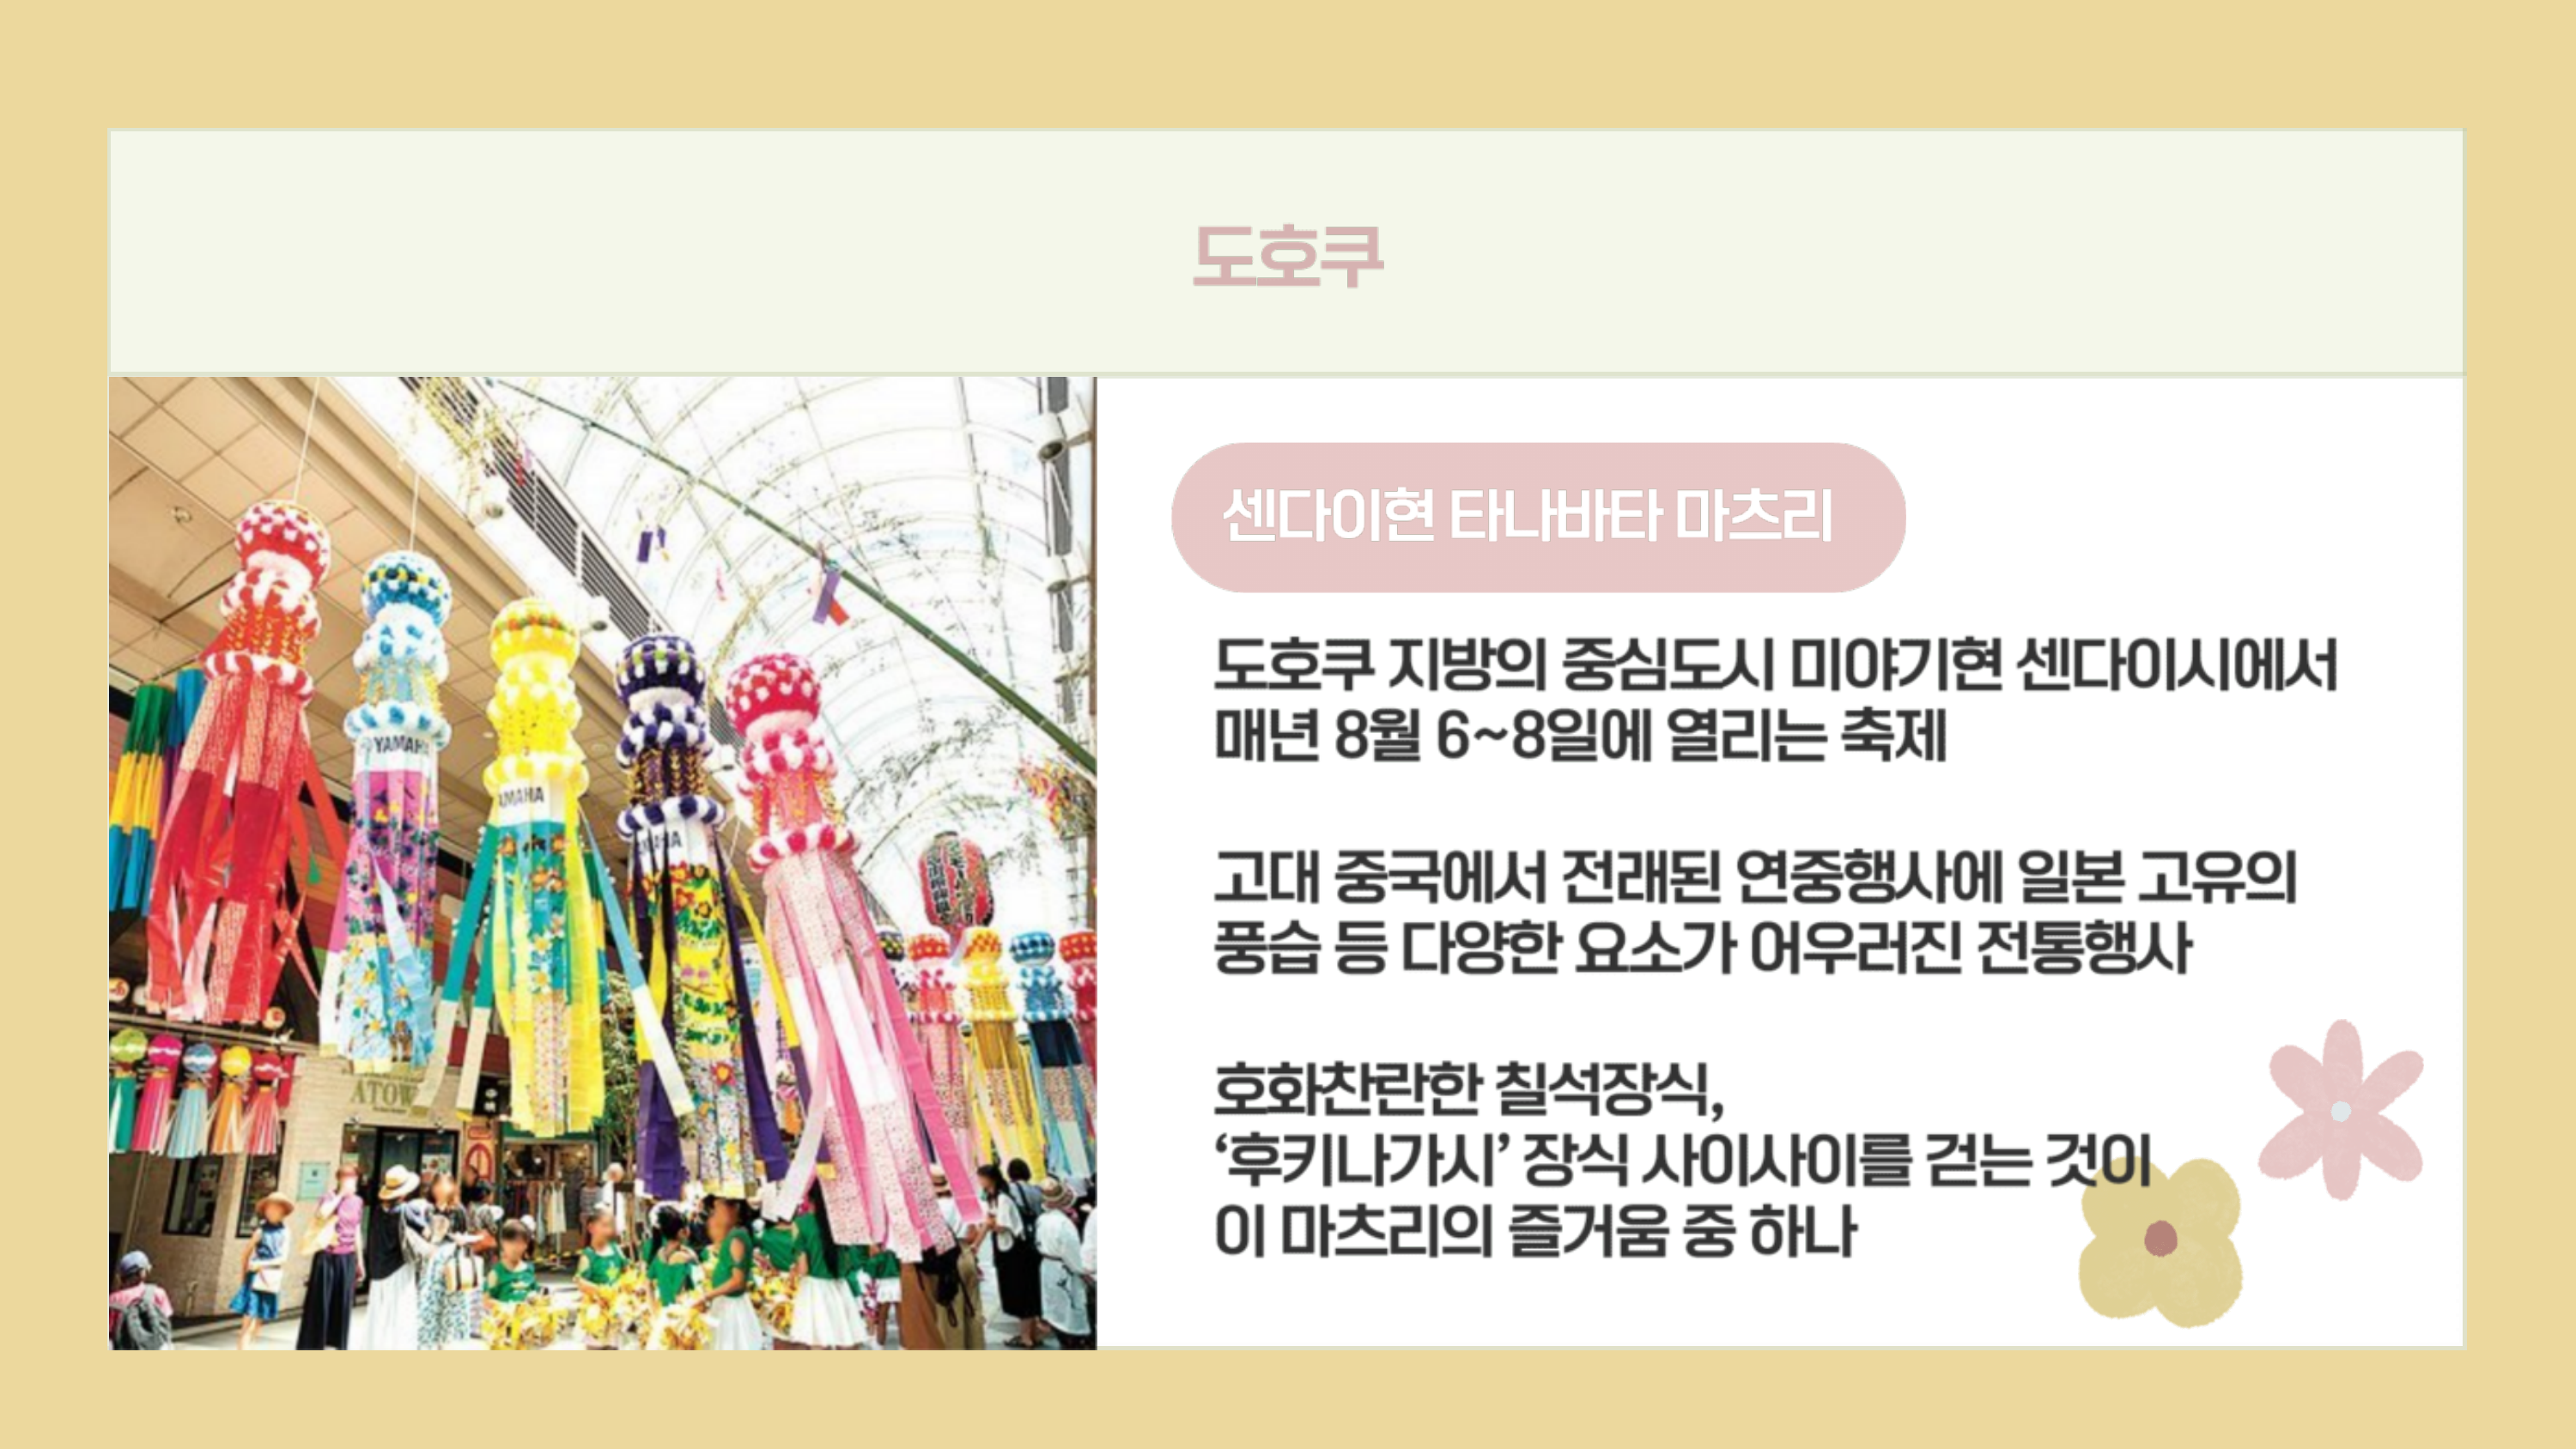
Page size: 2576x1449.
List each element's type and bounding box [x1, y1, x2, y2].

picture [106, 128, 2468, 1411]
